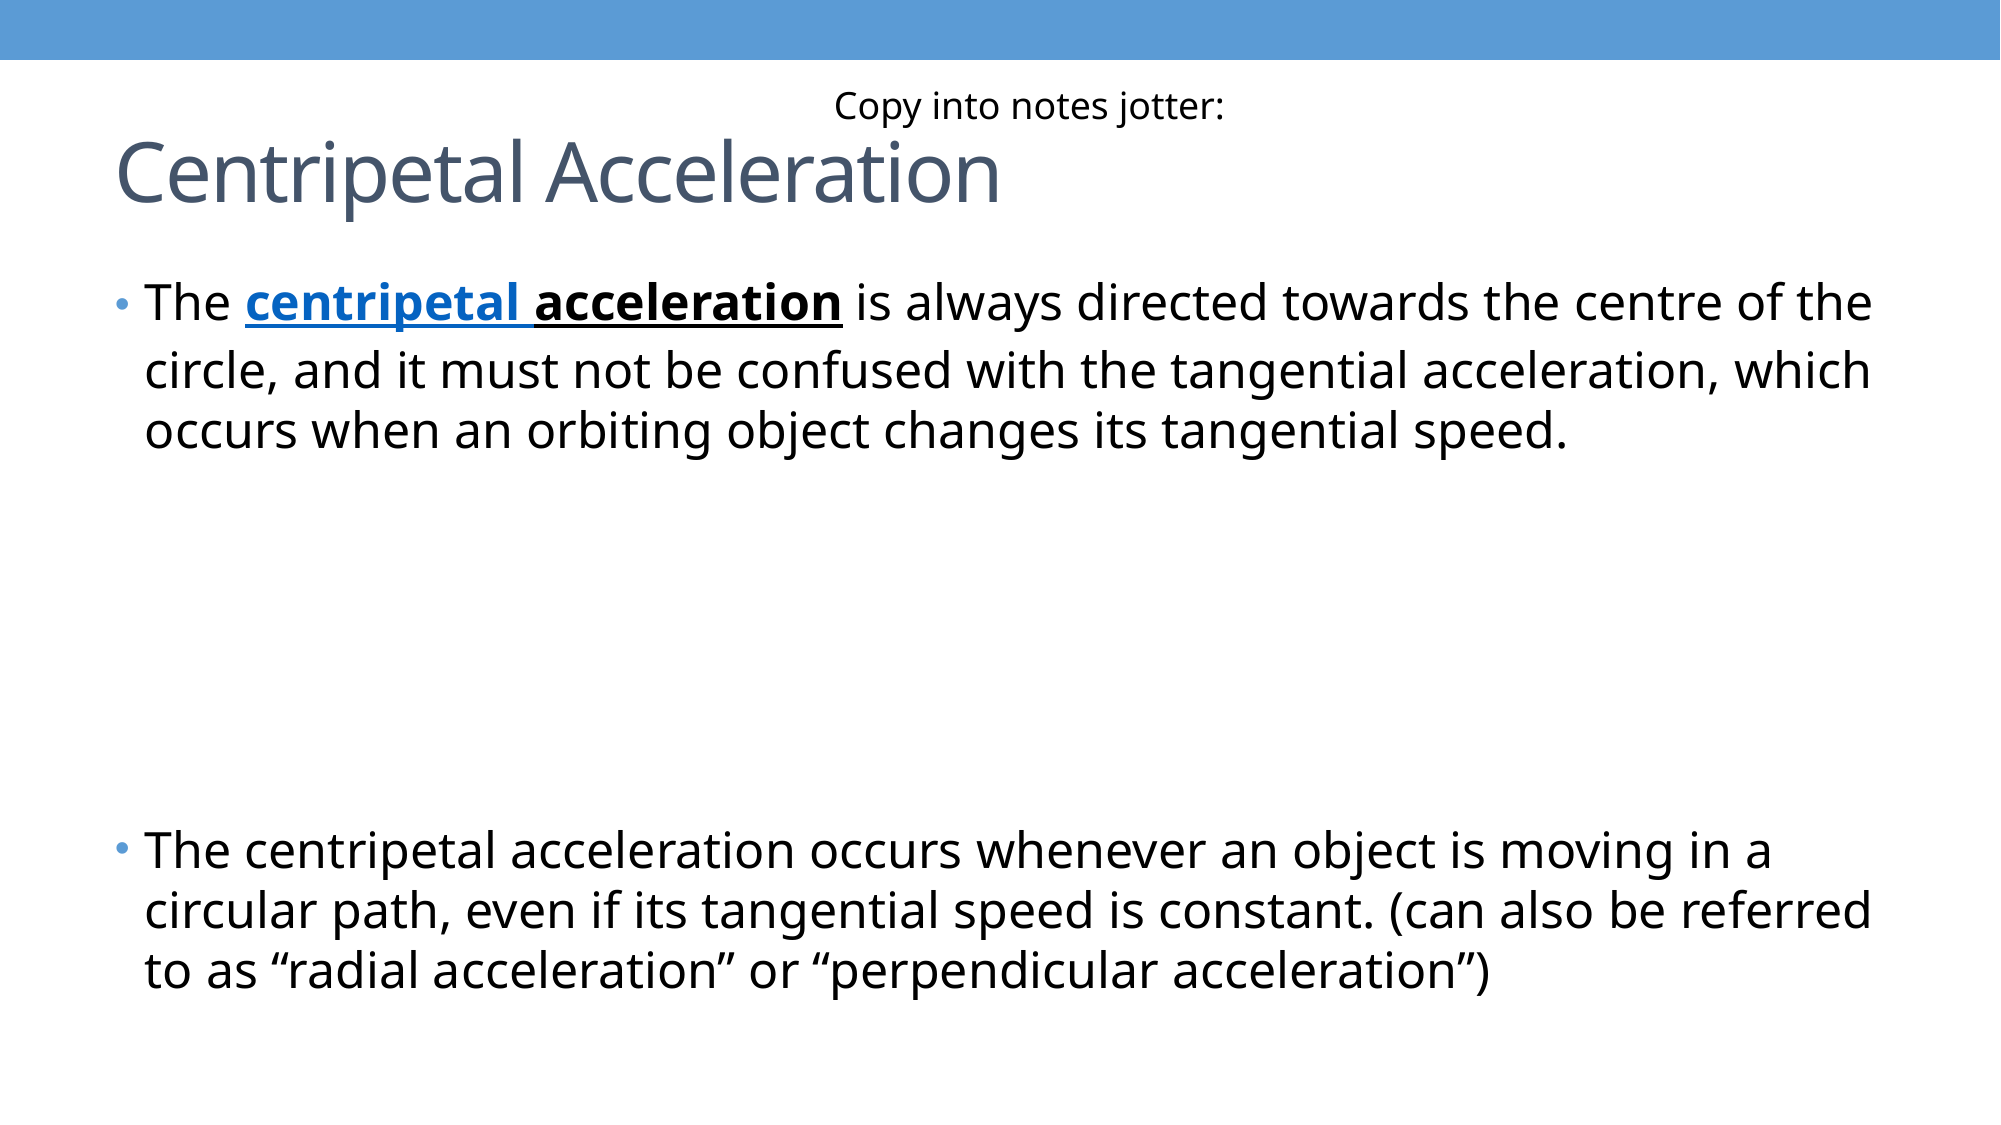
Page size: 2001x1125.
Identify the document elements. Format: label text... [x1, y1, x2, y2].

text_box Copy into notes jotter: [819, 74, 1251, 135]
title Centripetal Acceleration [99, 87, 1900, 250]
